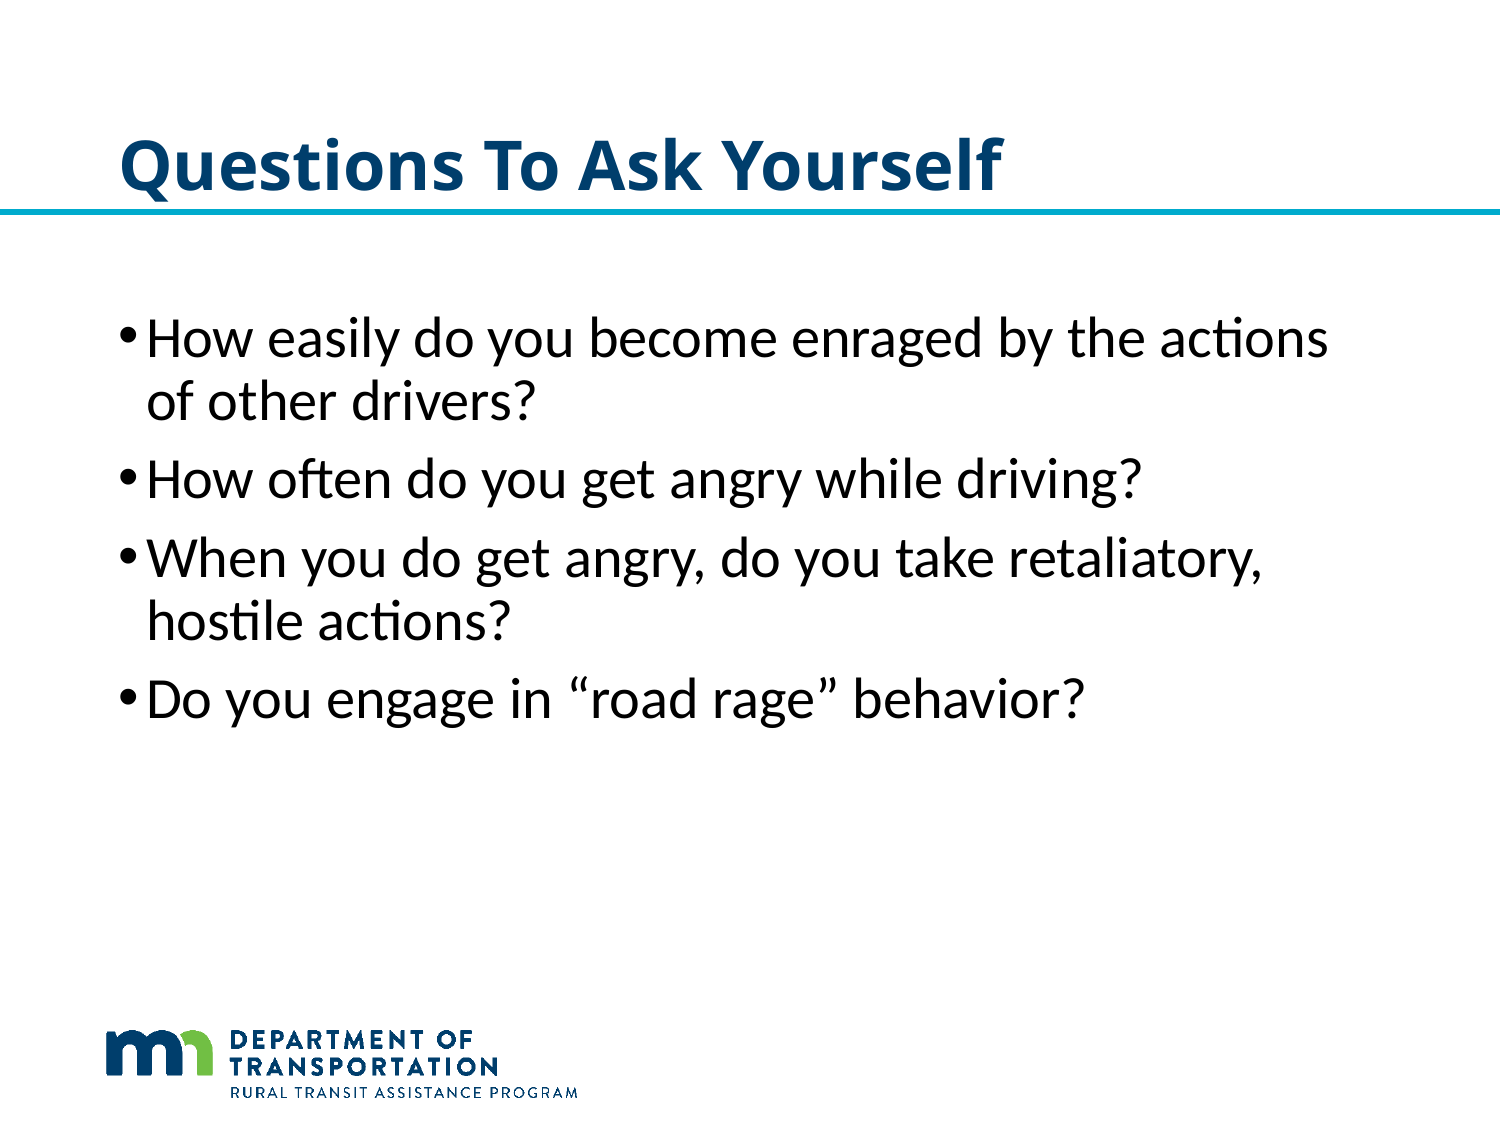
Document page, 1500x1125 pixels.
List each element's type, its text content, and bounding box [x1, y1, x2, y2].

picture [75, 1005, 607, 1122]
list How easily do you become enraged by the actions of other drivers? How often do you get angry while driving? When you do get angry, do you take retaliatory, hostile actions? Do you engage in “road rage” behavior? [103, 299, 1397, 1014]
title Questions To Ask Yourself [103, 67, 1397, 271]
